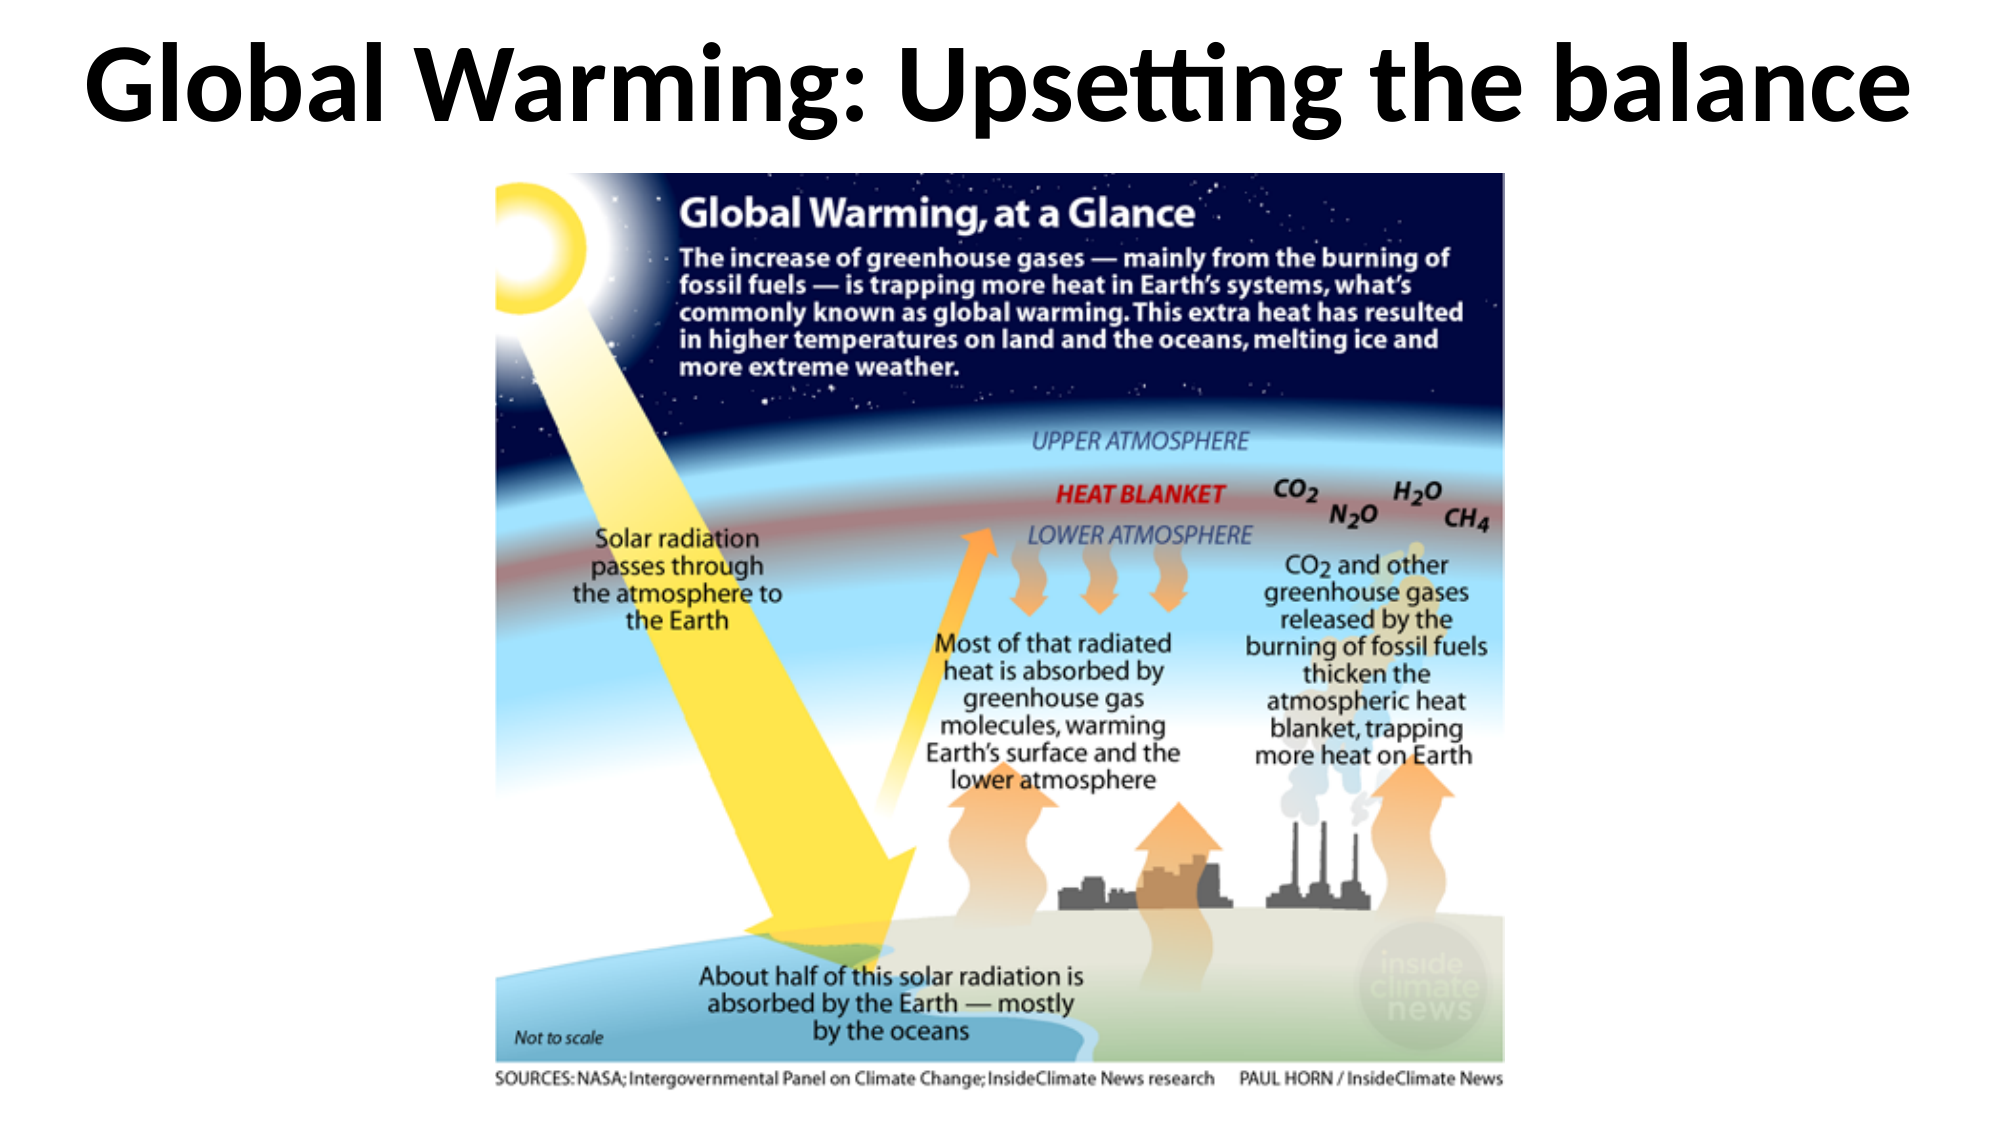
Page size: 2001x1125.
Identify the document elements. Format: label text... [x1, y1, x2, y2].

picture [495, 173, 1505, 1092]
text_box Global Warming: Upsetting the balance [69, 1, 1930, 151]
